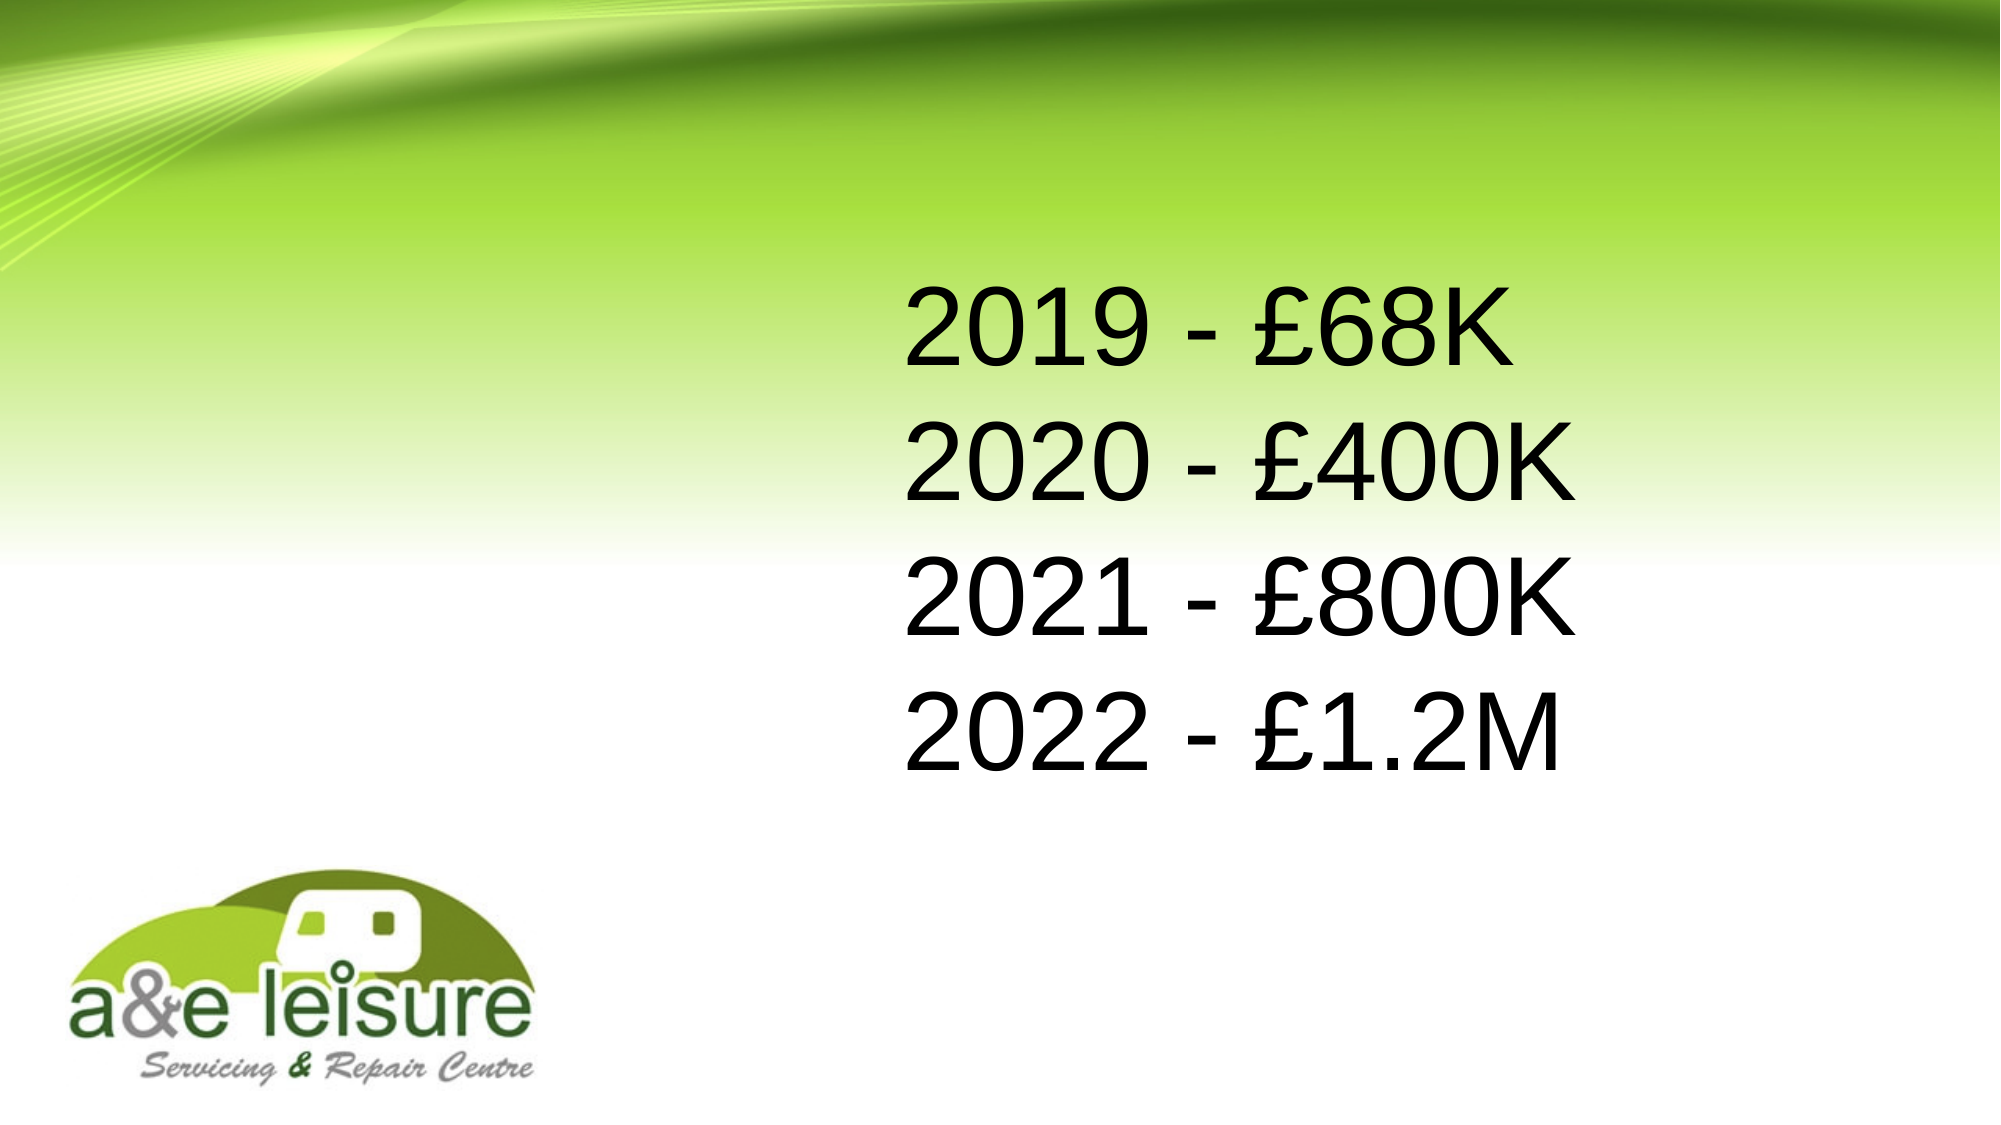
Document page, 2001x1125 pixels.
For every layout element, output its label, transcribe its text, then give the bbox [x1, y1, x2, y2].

text_box 2019 - £68K 2020 - £400K 2021 - £800K 2022 - £1.2M [887, 245, 2000, 800]
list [65, 865, 544, 1091]
picture [0, 0, 2000, 1125]
